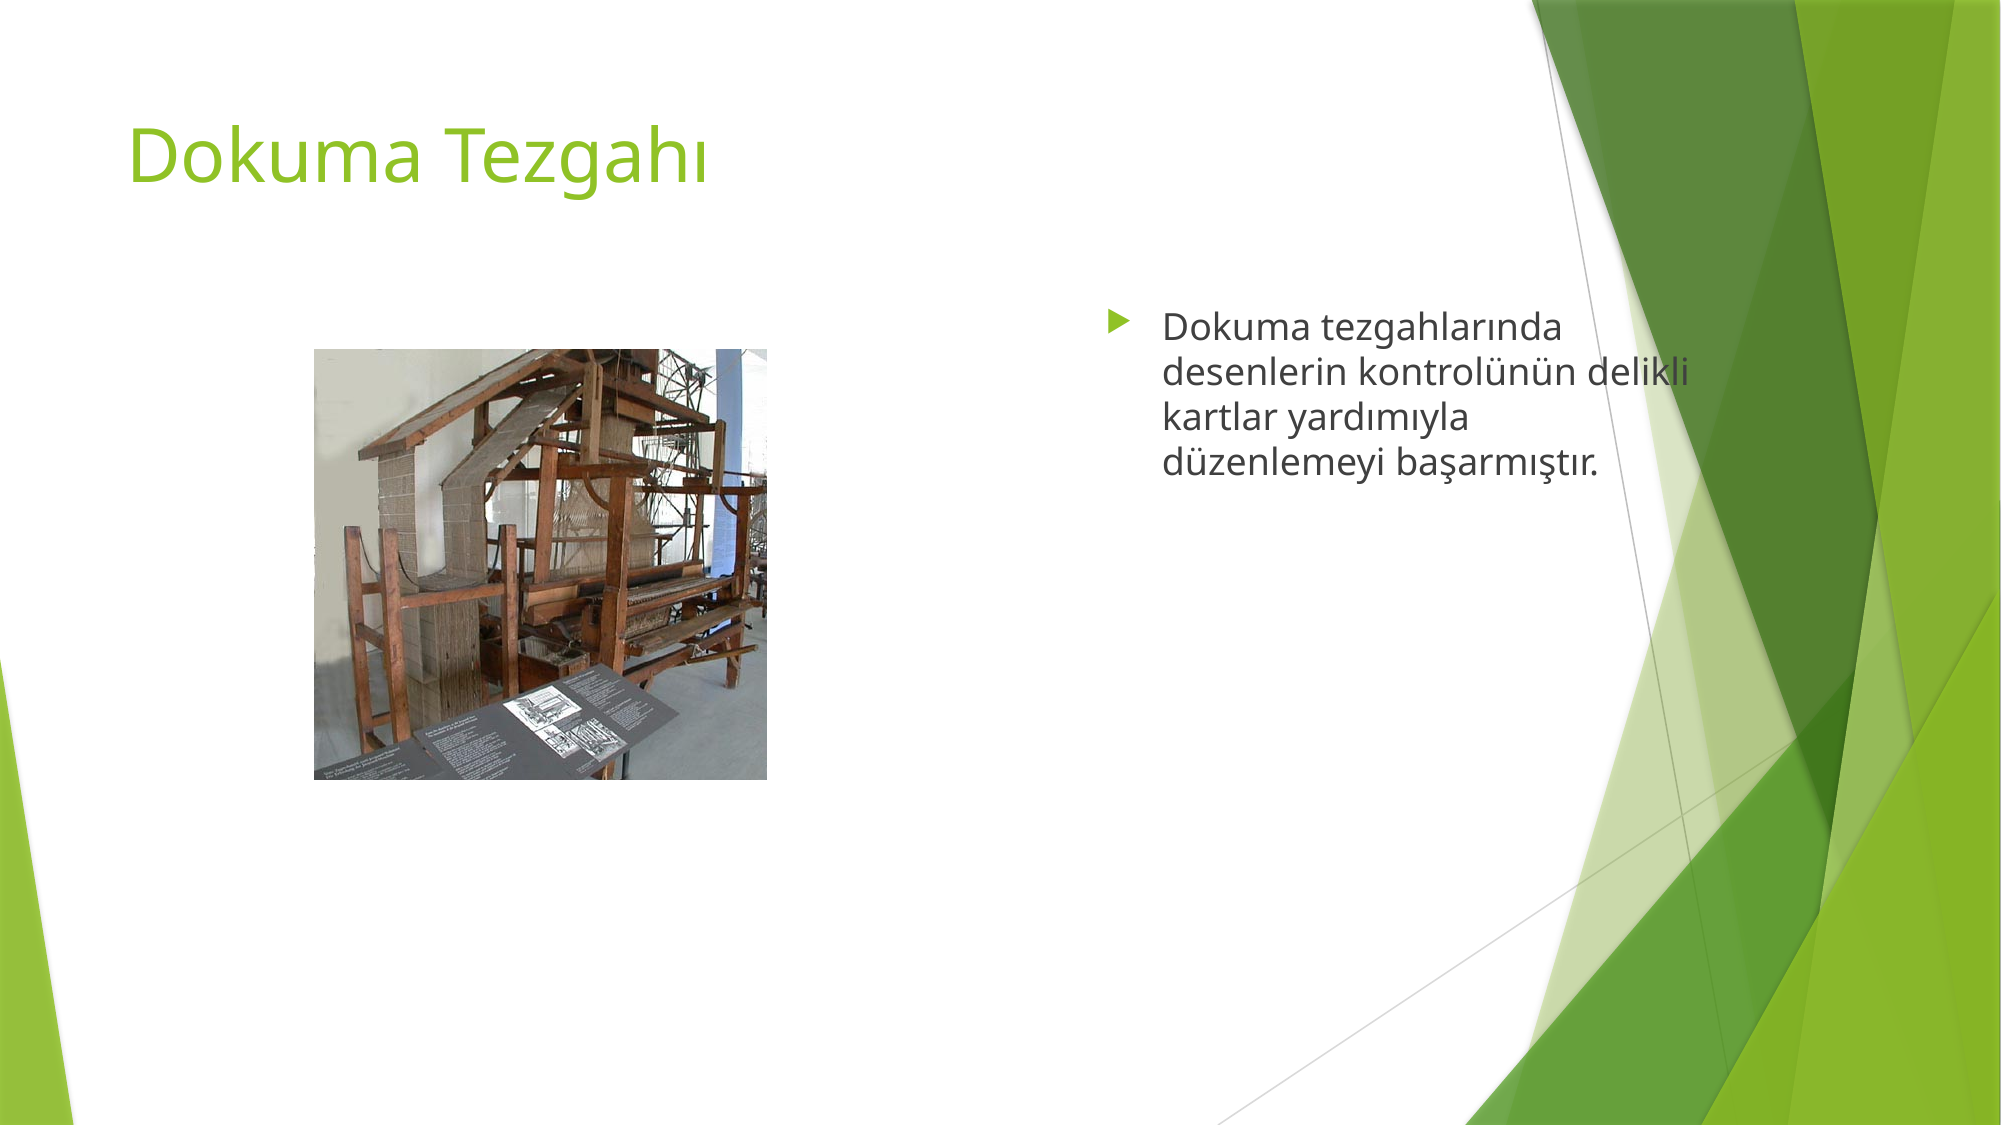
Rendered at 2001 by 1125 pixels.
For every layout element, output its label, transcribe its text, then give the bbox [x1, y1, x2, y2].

list Dokuma tezgahlarında desenlerin kontrolünün delikli kartlar yardımıyla düzenlemeyi başarmıştır. [1090, 295, 1707, 891]
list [314, 349, 767, 780]
title Dokuma Tezgahı [111, 99, 1522, 317]
